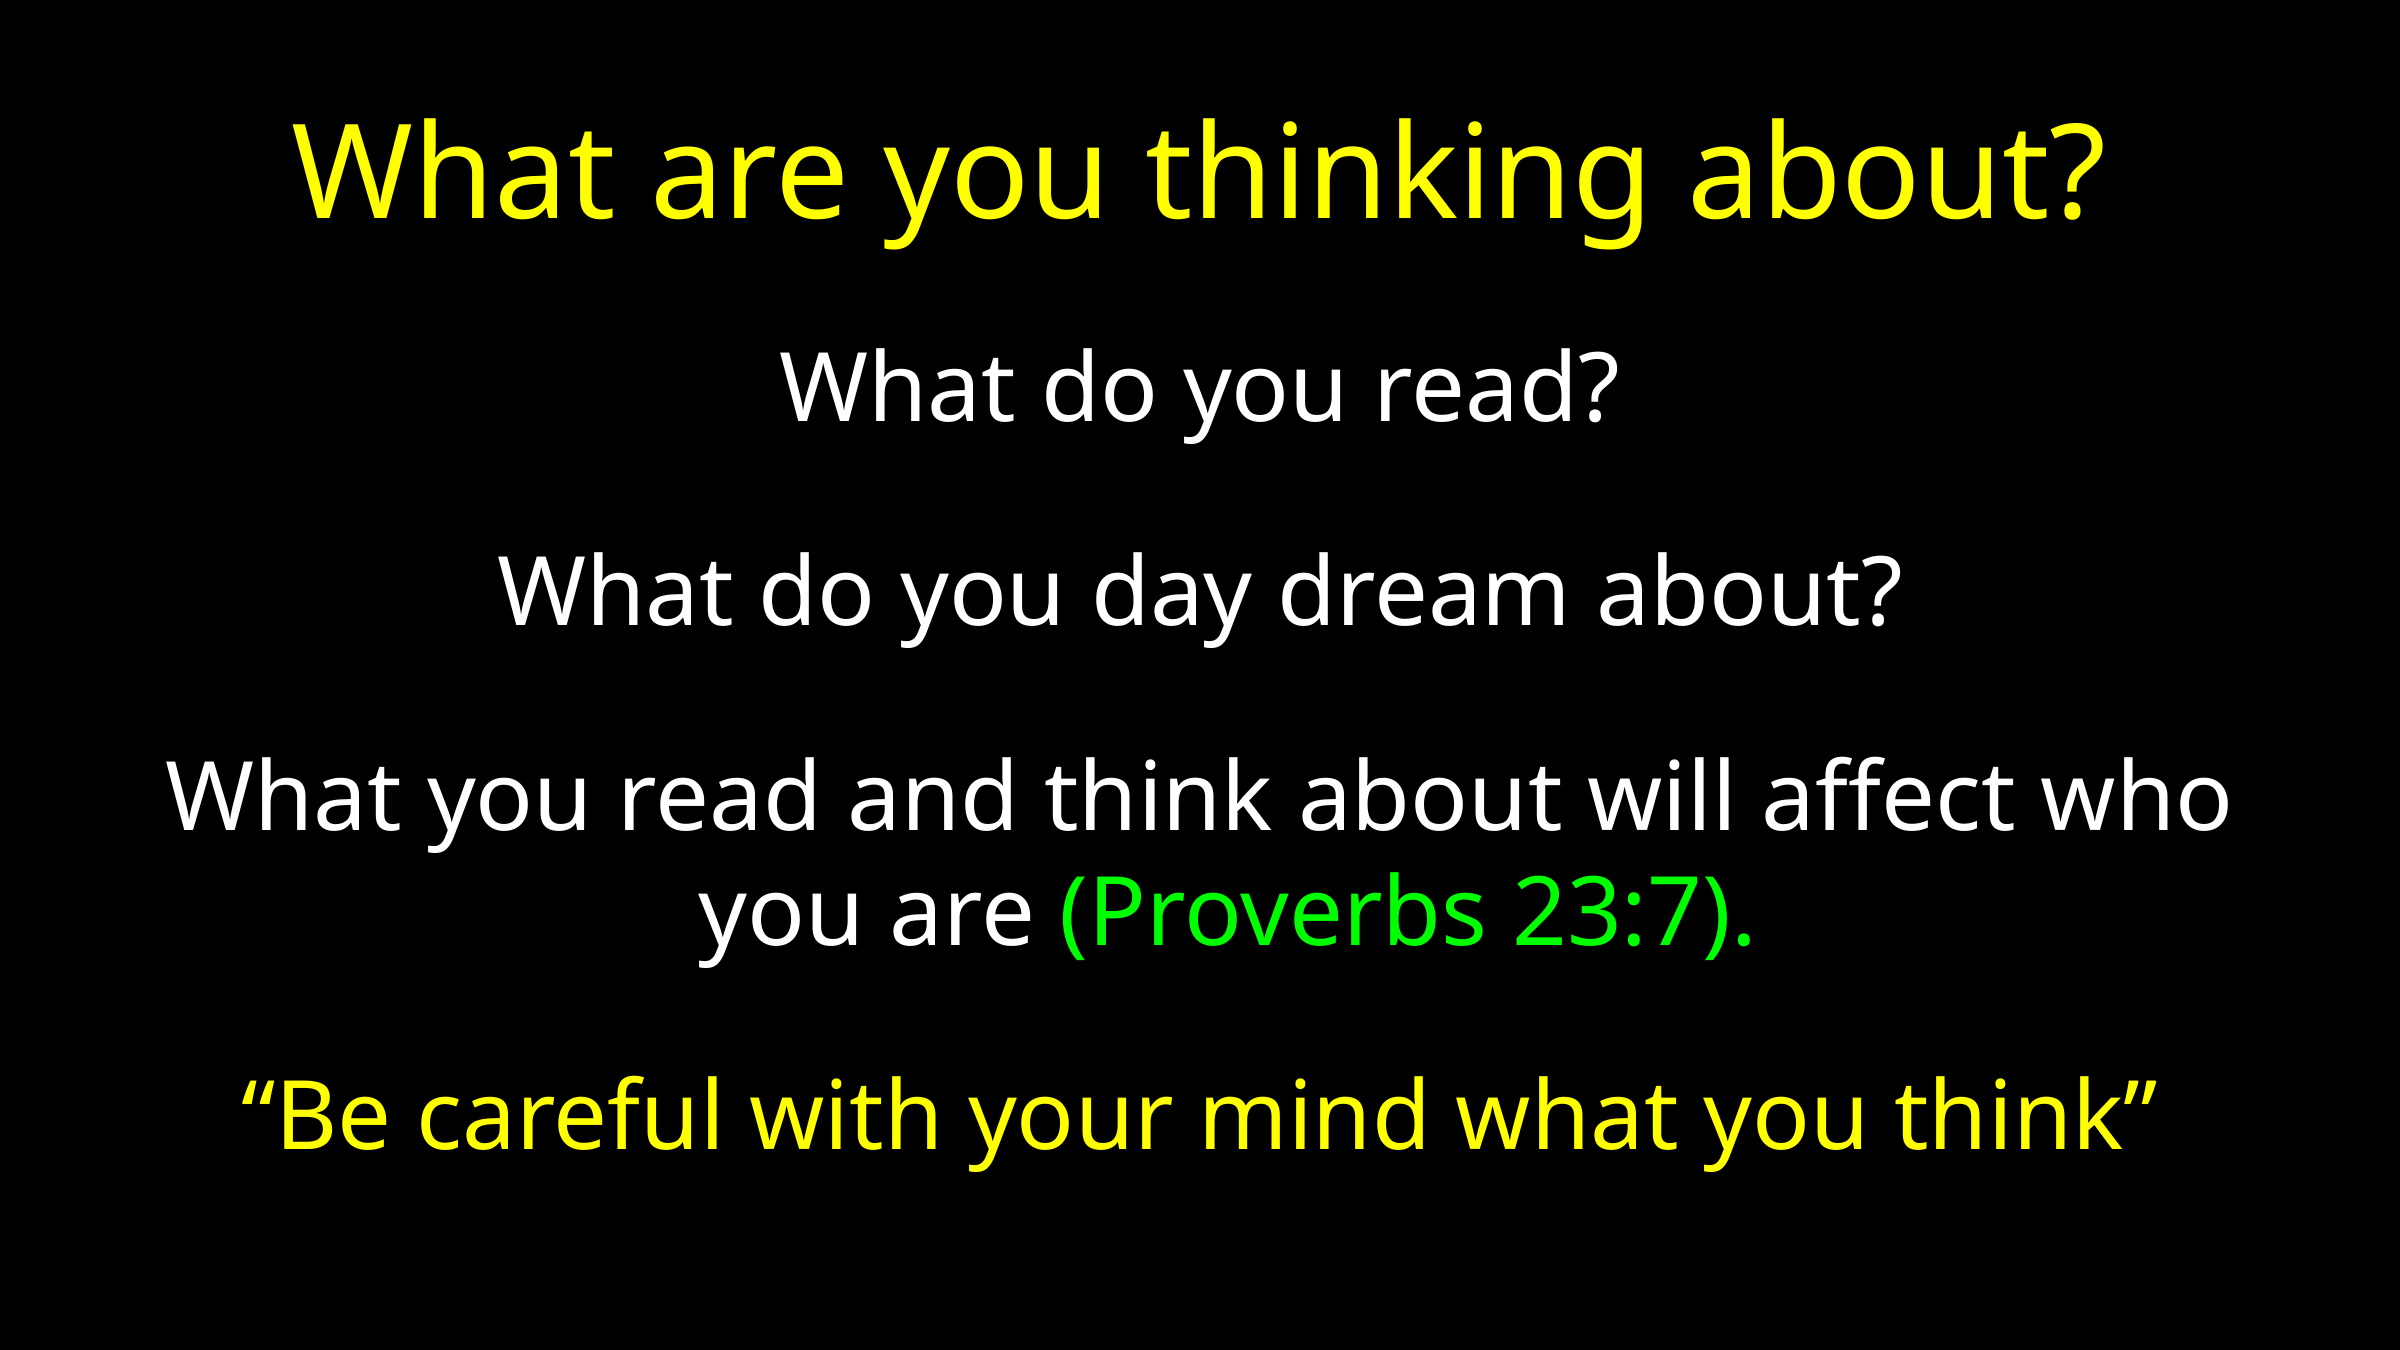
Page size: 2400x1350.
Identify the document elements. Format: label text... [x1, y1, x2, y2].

list What do you read? What do you day dream about? What you read and think about will affect who you are (Proverbs 23:7). “Be careful with your mind what you think” [120, 315, 2280, 1260]
title What are you thinking about? [120, 54, 2280, 279]
